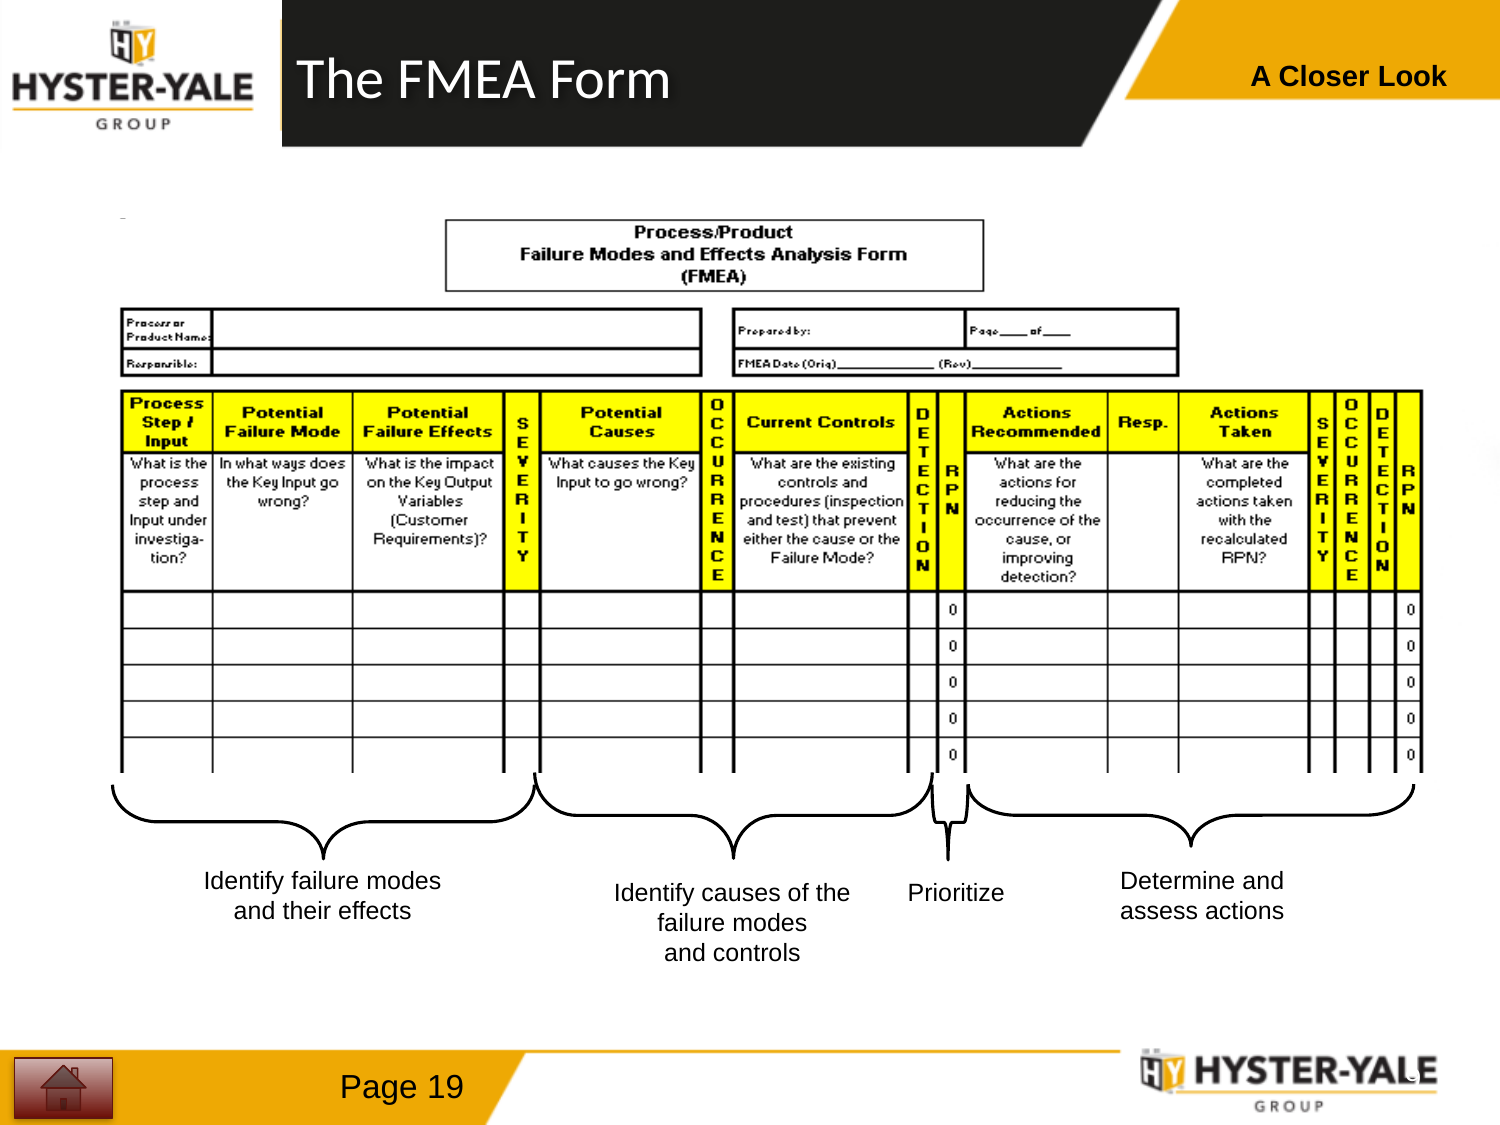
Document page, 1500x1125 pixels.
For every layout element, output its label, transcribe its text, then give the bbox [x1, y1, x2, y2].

text_box [14, 1057, 113, 1119]
slide_number 19 [1378, 1012, 1461, 1095]
title The FMEA Form [287, 15, 1294, 136]
text_box Page 19 [316, 1057, 536, 1118]
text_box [100, 218, 1439, 975]
text_box A Closer Look [1231, 49, 1466, 100]
picture [0, 0, 1500, 1125]
